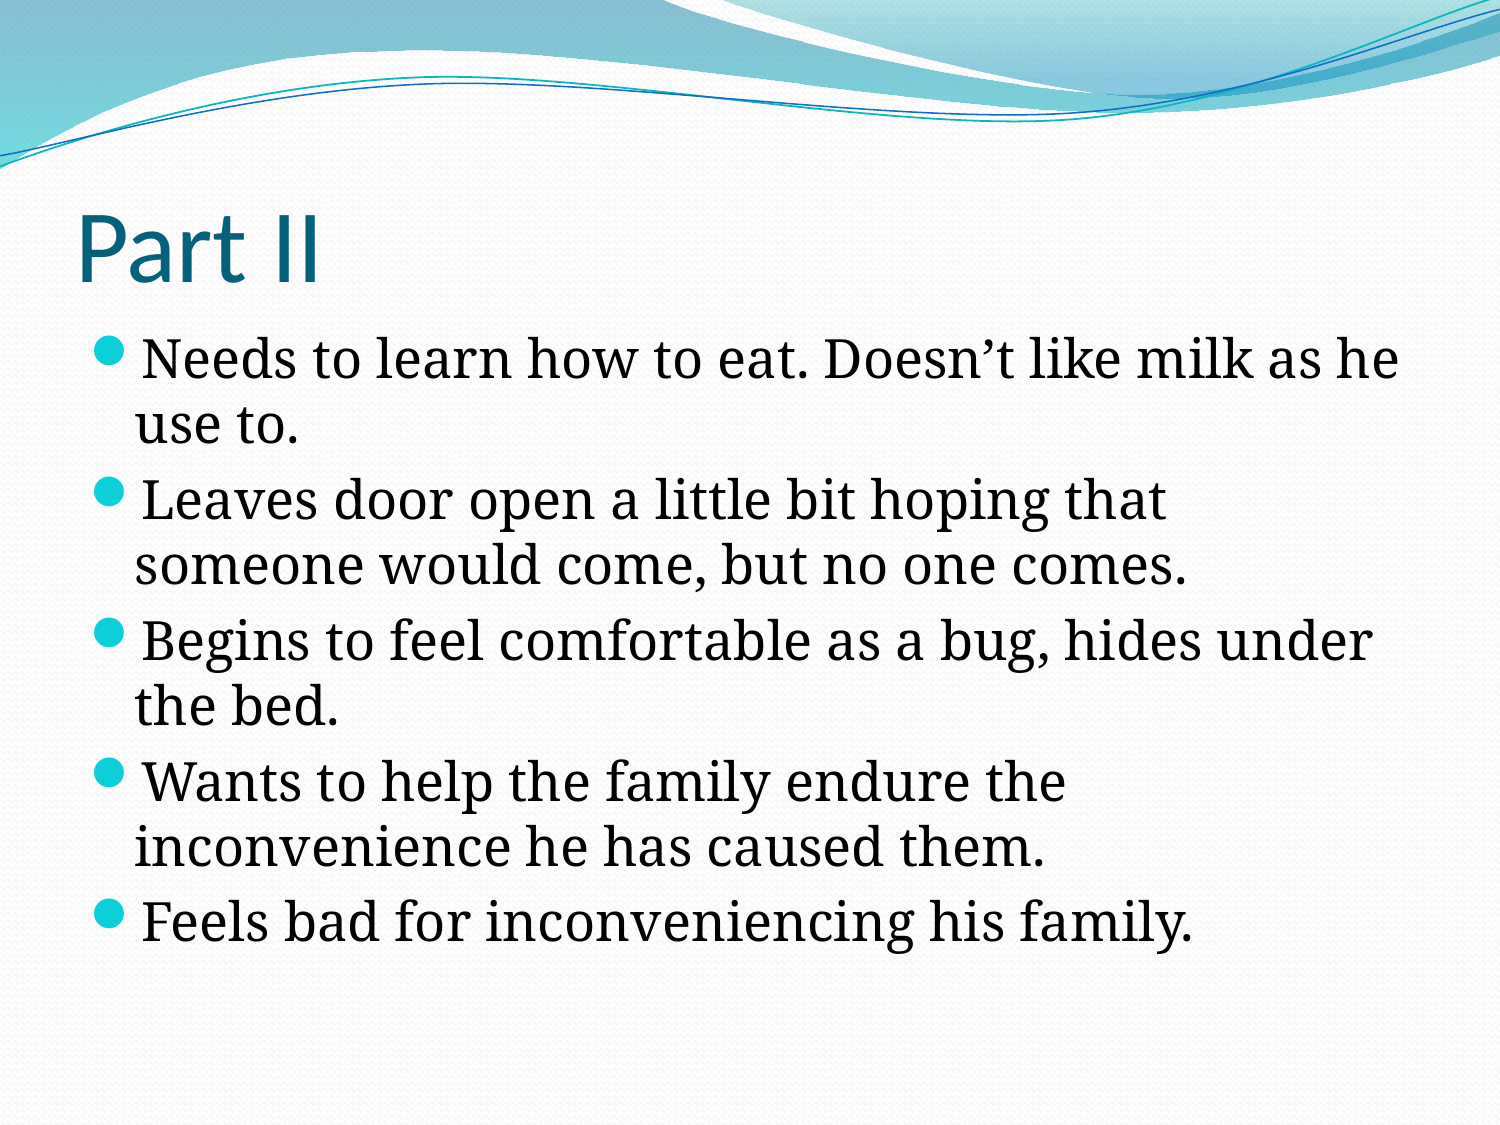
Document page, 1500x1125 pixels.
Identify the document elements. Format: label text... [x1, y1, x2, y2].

list Needs to learn how to eat. Doesn’t like milk as he use to. Leaves door open a little bit hoping that someone would come, but no one comes. Begins to feel comfortable as a bug, hides under the bed. Wants to help the family endure the inconvenience he has caused them. Feels bad for inconveniencing his family. [75, 317, 1425, 1038]
title Part II [75, 115, 1425, 303]
